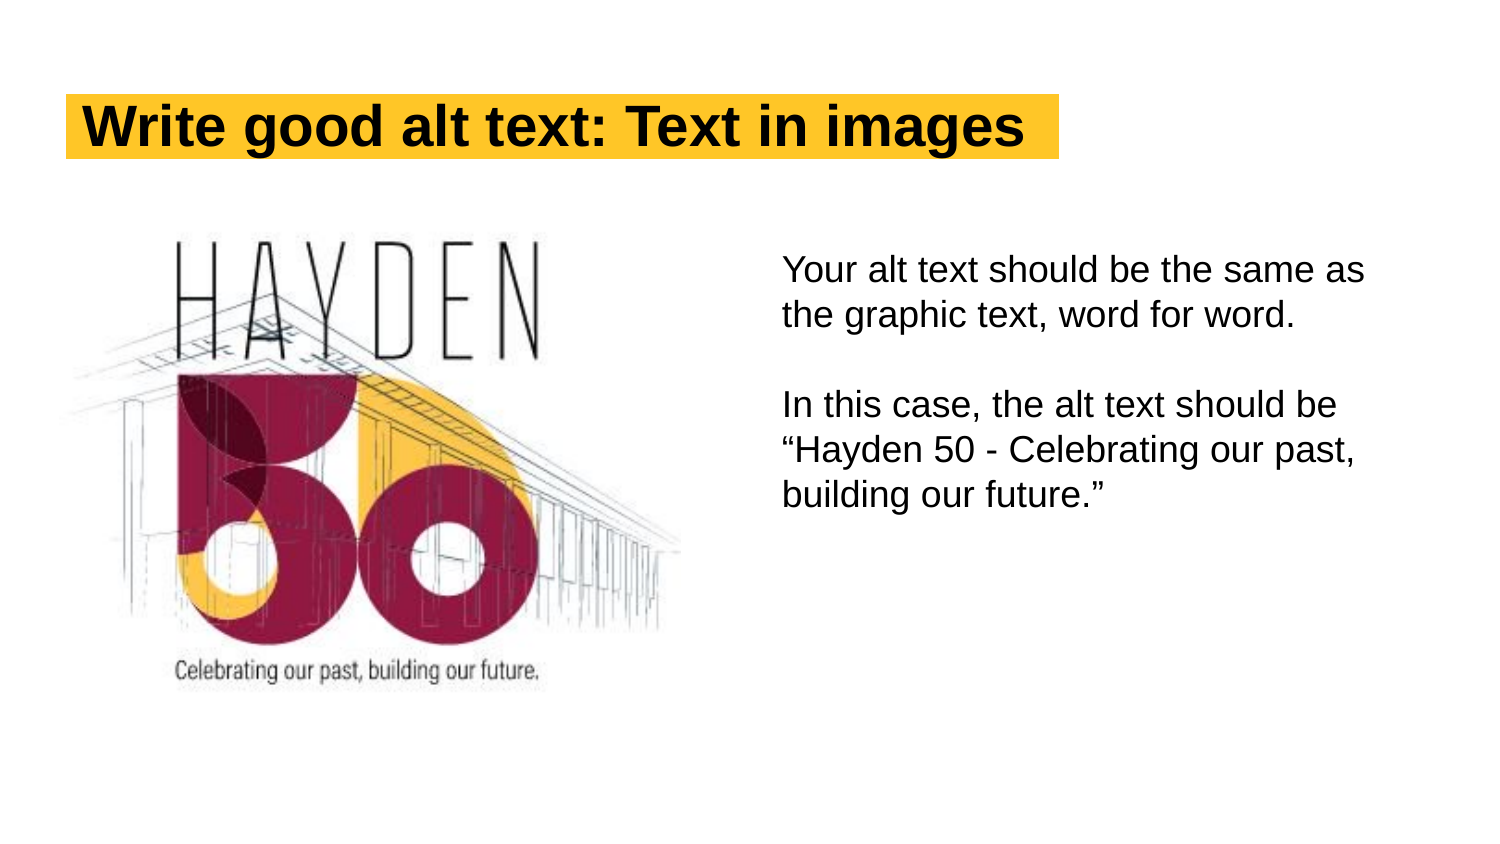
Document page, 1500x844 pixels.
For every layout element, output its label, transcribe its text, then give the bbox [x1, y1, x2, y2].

picture [59, 202, 682, 722]
text_box Your alt text should be the same as the graphic text, word for word. In this case, the alt text should be “Hayden 50 - Celebrating our past, building our future.” [766, 230, 1382, 535]
title Write good alt text: Text in images [51, 72, 1223, 174]
